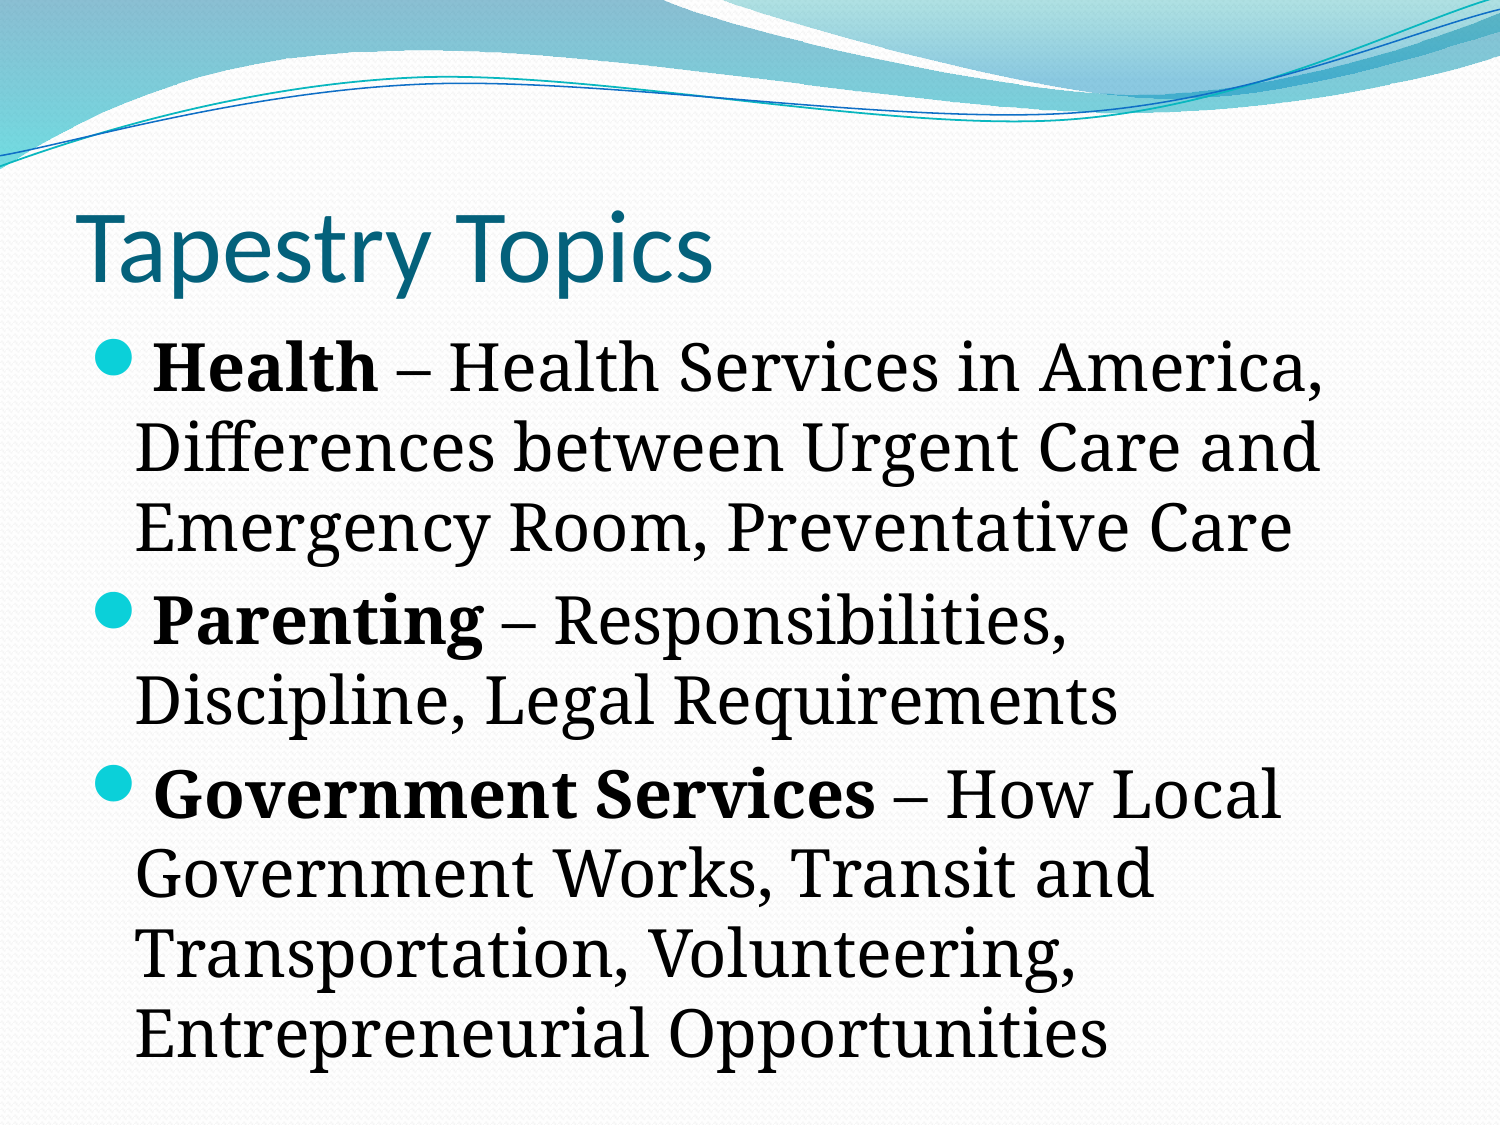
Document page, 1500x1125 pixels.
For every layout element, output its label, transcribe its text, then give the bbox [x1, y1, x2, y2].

title Tapestry Topics [75, 115, 1425, 303]
list Health – Health Services in America, Differences between Urgent Care and Emergency Room, Preventative Care Parenting – Responsibilities, Discipline, Legal Requirements Government Services – How Local Government Works, Transit and Transportation, Volunteering, Entrepreneurial Opportunities [75, 317, 1425, 1038]
